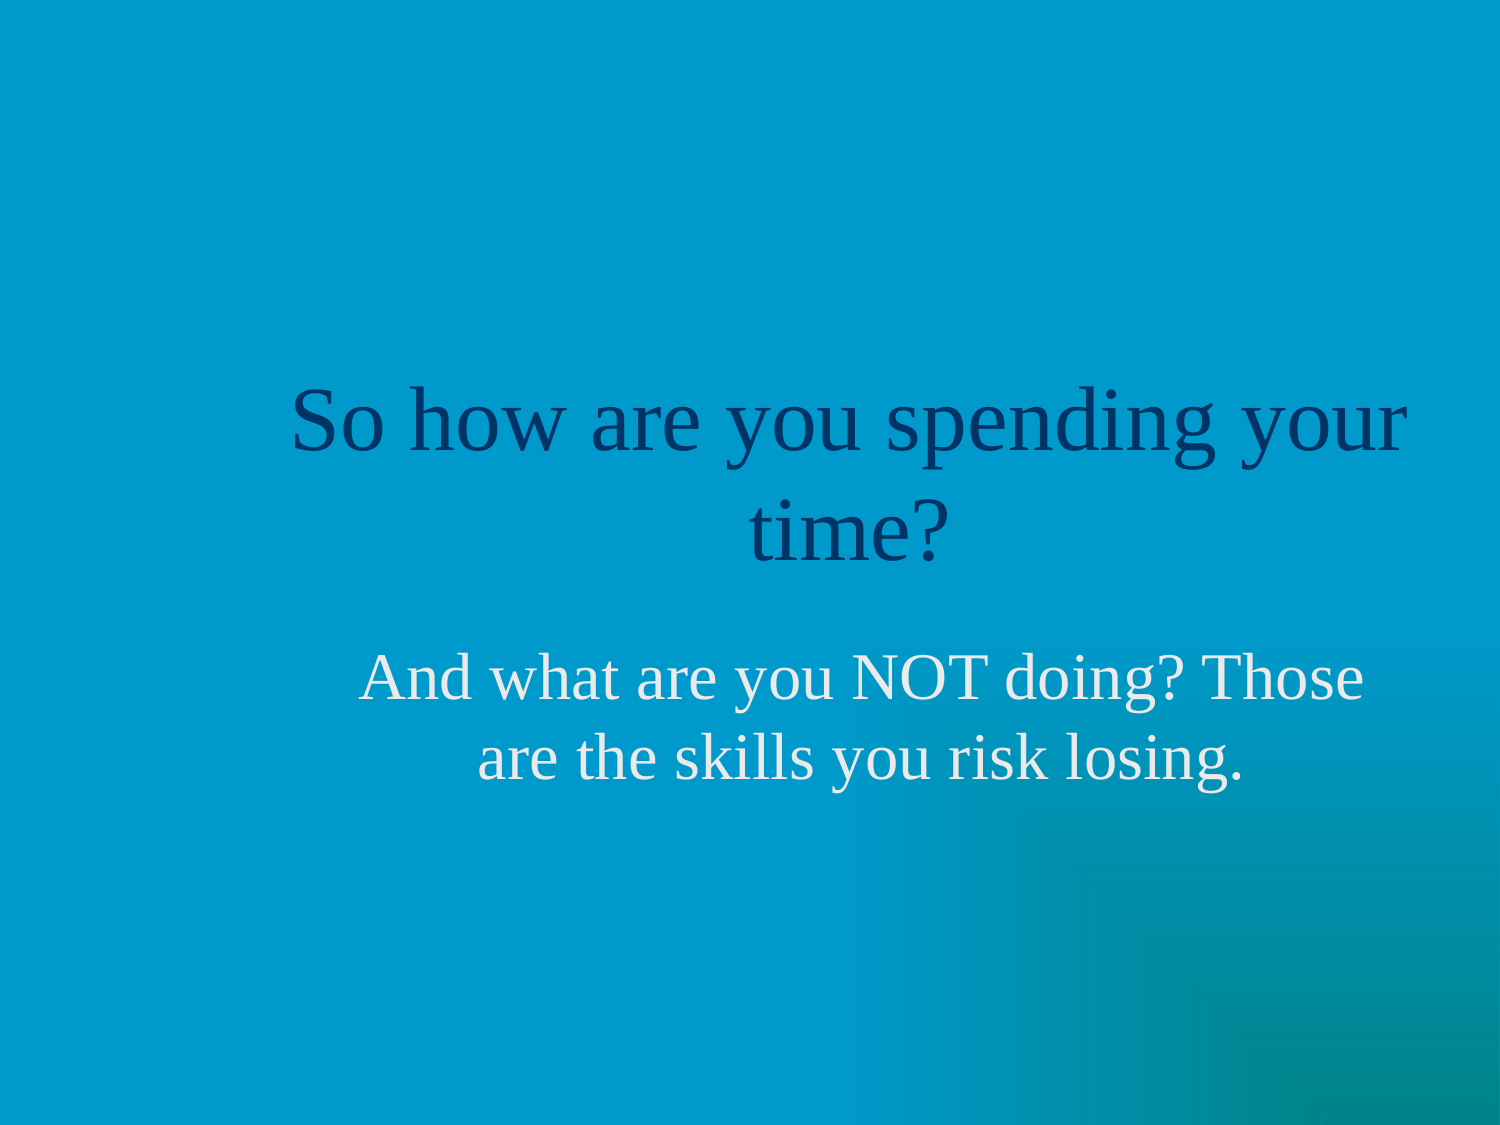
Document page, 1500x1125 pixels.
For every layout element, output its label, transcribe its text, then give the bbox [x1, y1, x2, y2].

title So how are you spending your time? [212, 375, 1488, 563]
subtitle And what are you NOT doing? Those are the skills you risk losing. [337, 624, 1388, 913]
